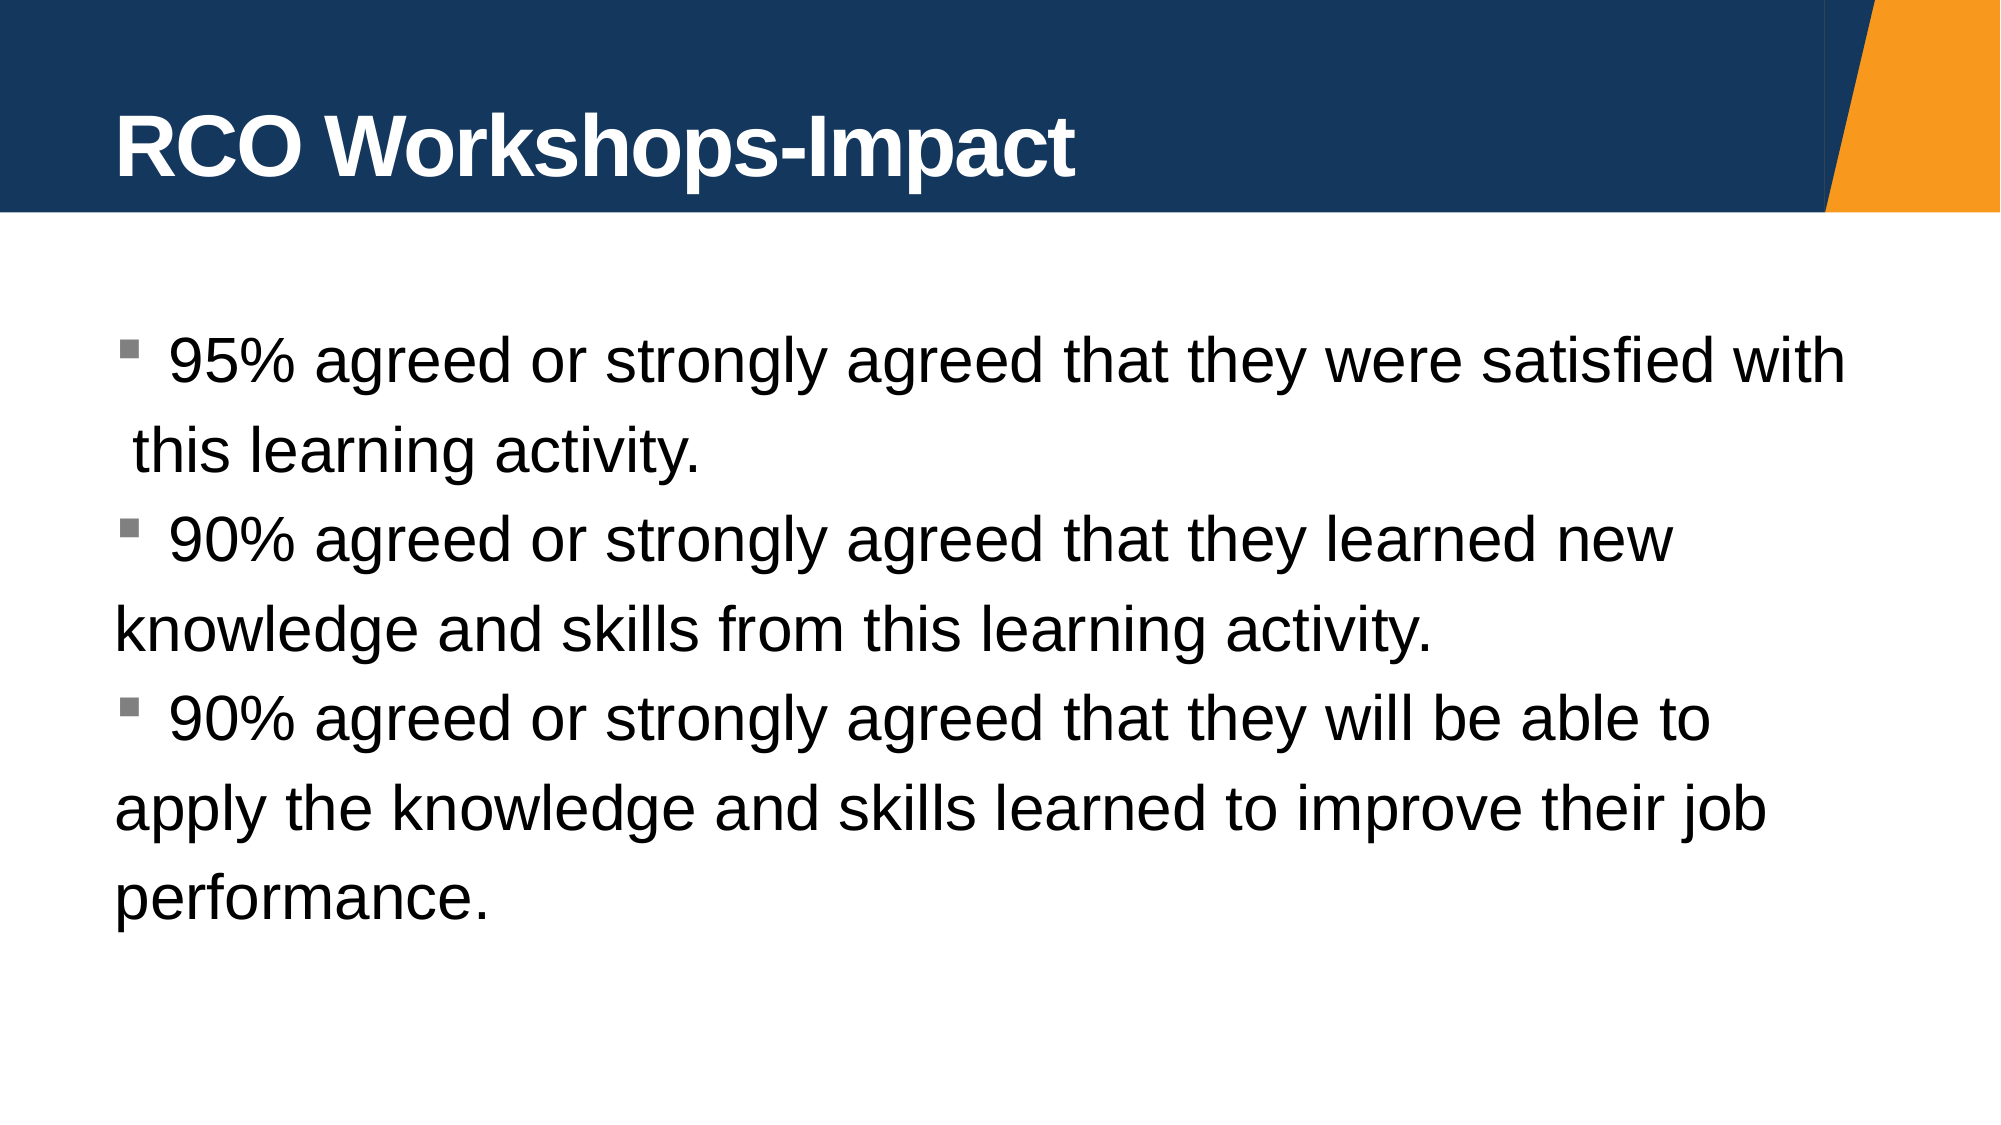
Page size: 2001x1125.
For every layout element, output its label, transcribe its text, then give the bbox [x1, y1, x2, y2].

title RCO Workshops-Impact [99, 53, 1917, 230]
list 95% agreed or strongly agreed that they were satisfied with this learning activity. 90% agreed or strongly agreed that they learned new knowledge and skills from this learning activity. 90% agreed or strongly agreed that they will be able to apply the knowledge and skills learned to improve their job performance. [99, 249, 1917, 1013]
